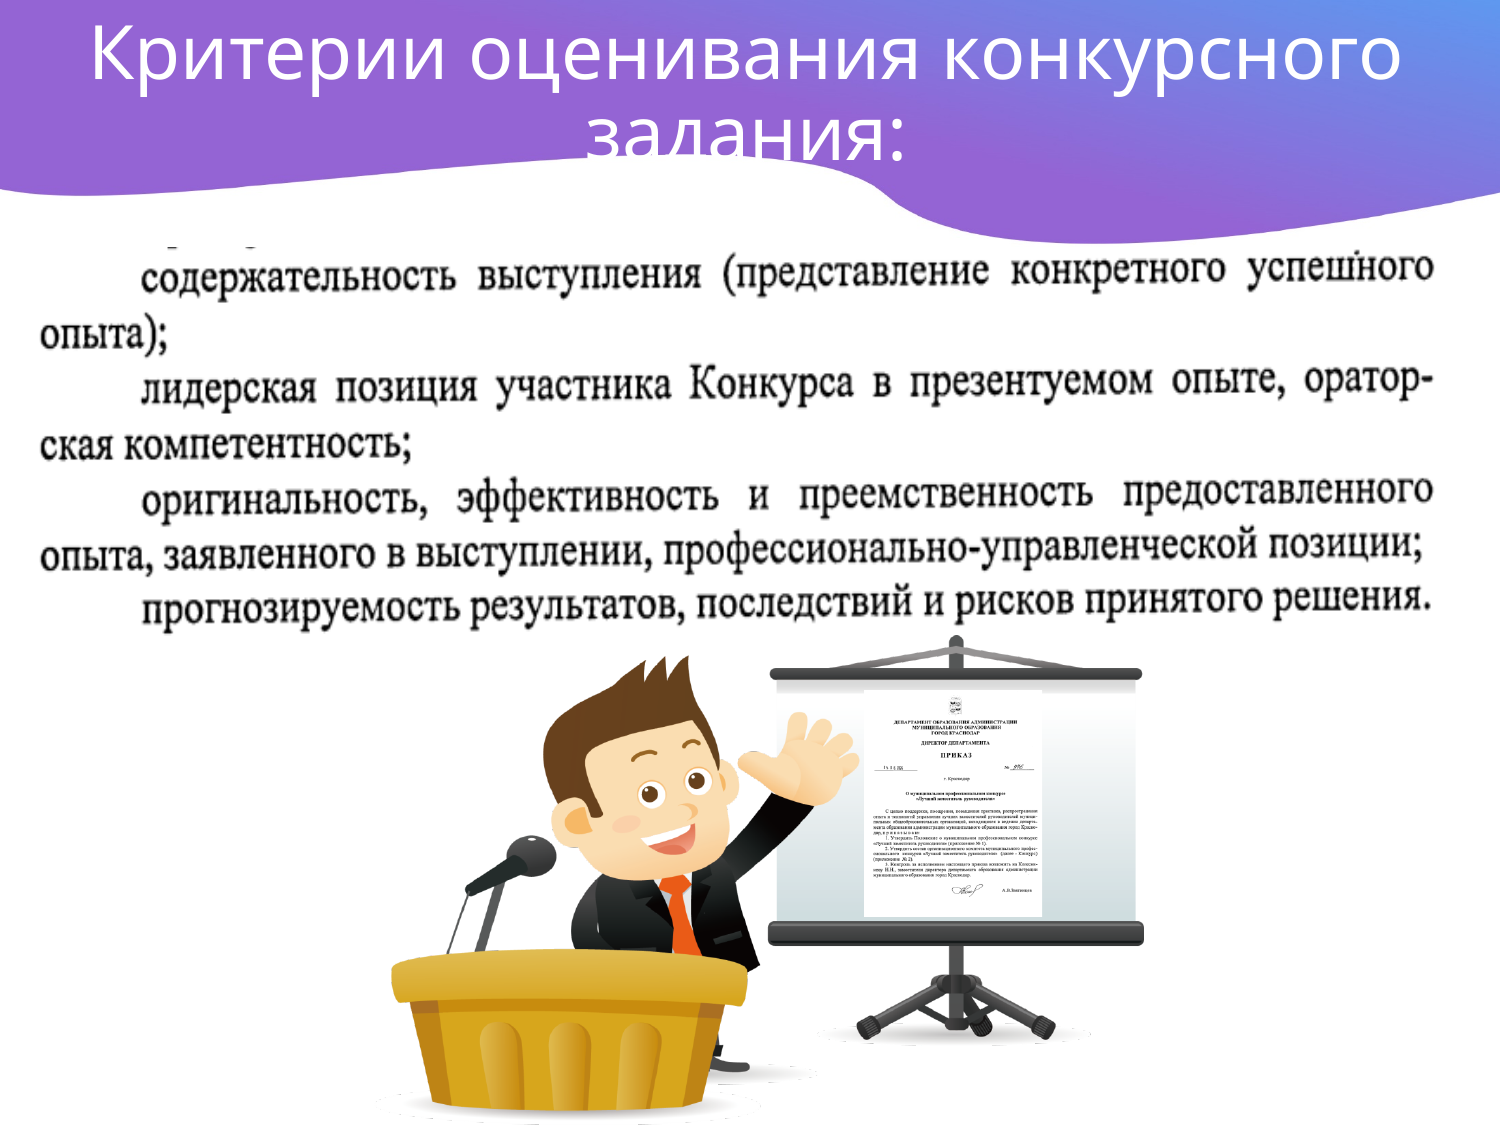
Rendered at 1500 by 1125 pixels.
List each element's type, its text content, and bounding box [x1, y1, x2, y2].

title Критерии оценивания конкурсного задания: [0, 0, 1500, 193]
picture [0, 193, 1500, 1125]
